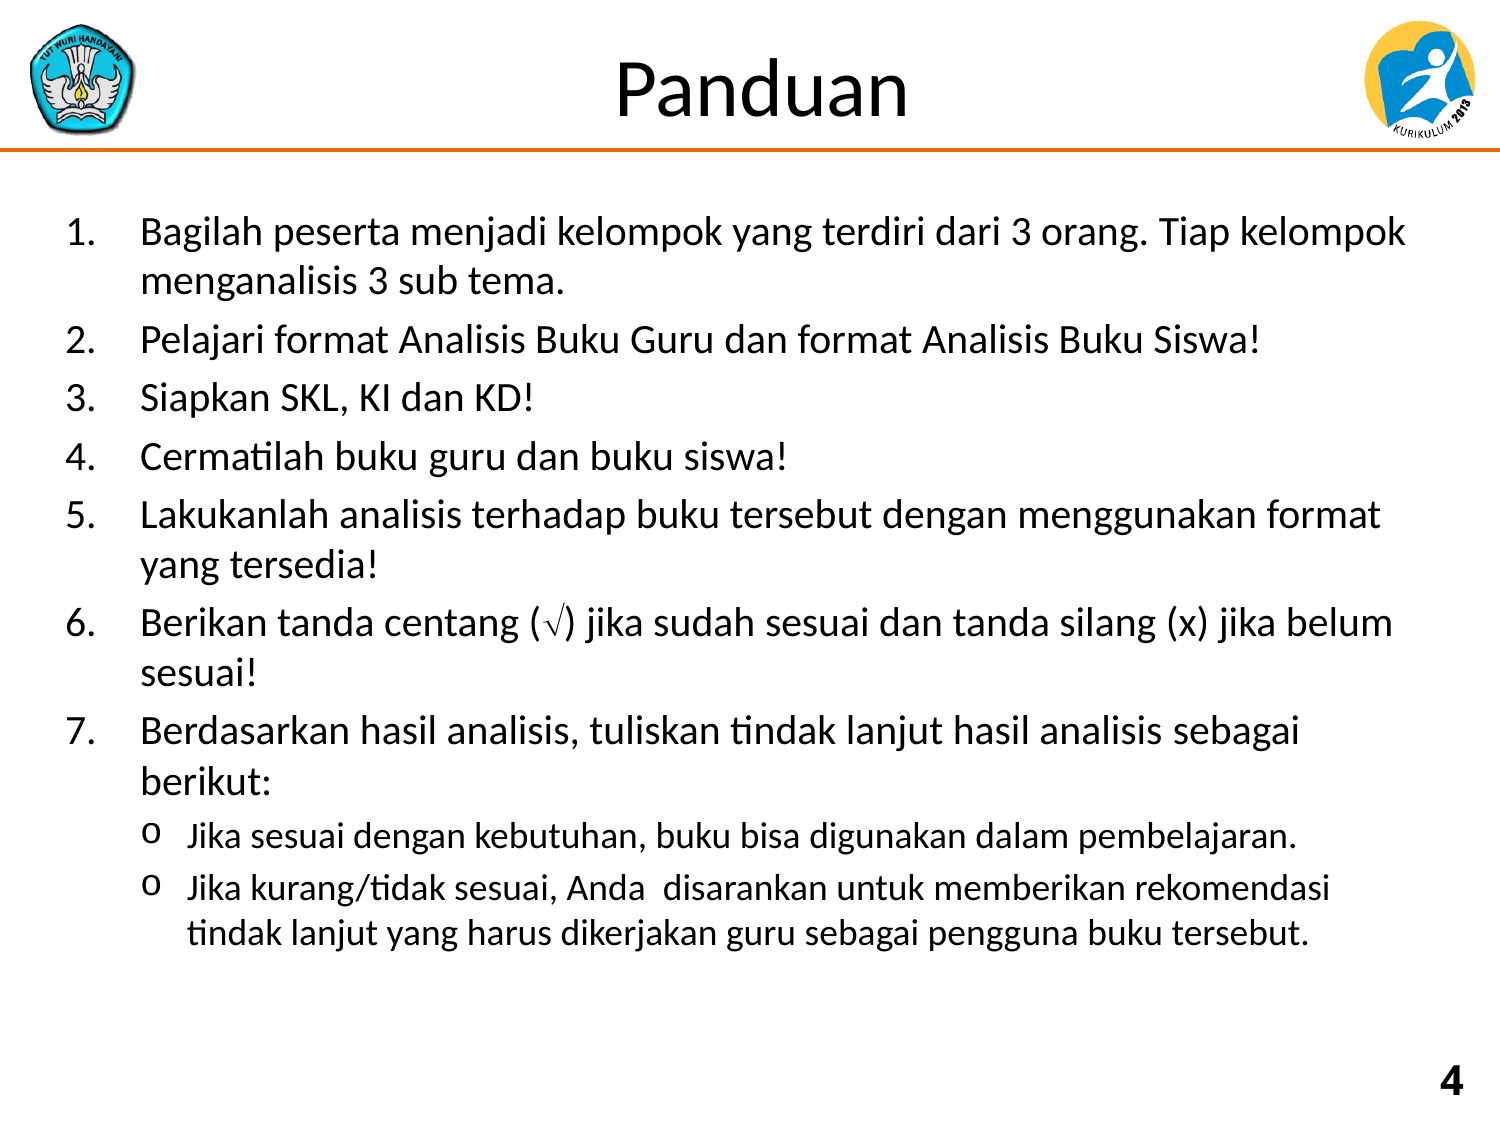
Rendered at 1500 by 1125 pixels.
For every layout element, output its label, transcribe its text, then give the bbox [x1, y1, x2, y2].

picture [28, 20, 125, 138]
picture [1429, 49, 1444, 65]
picture [1400, 20, 1475, 138]
list Bagilah peserta menjadi kelompok yang terdiri dari 3 orang. Tiap kelompok menganalisis 3 sub tema. Pelajari format Analisis Buku Guru dan format Analisis Buku Siswa! Siapkan SKL, KI dan KD! Cermatilah buku guru dan buku siswa! Lakukanlah analisis terhadap buku tersebut dengan menggunakan format yang tersedia! Berikan tanda centang () jika sudah sesuai dan tanda silang (x) jika belum sesuai! Berdasarkan hasil analisis, tuliskan tindak lanjut hasil analisis sebagai berikut: Jika sesuai dengan kebutuhan, buku bisa digunakan dalam pembelajaran. Jika kurang/tidak sesuai, Anda disarankan untuk memberikan rekomendasi tindak lanjut yang harus dikerjakan guru sebagai pengguna buku tersebut. [50, 195, 1447, 1021]
slide_number 4 [1391, 1052, 1500, 1113]
title Panduan [125, 20, 1400, 146]
